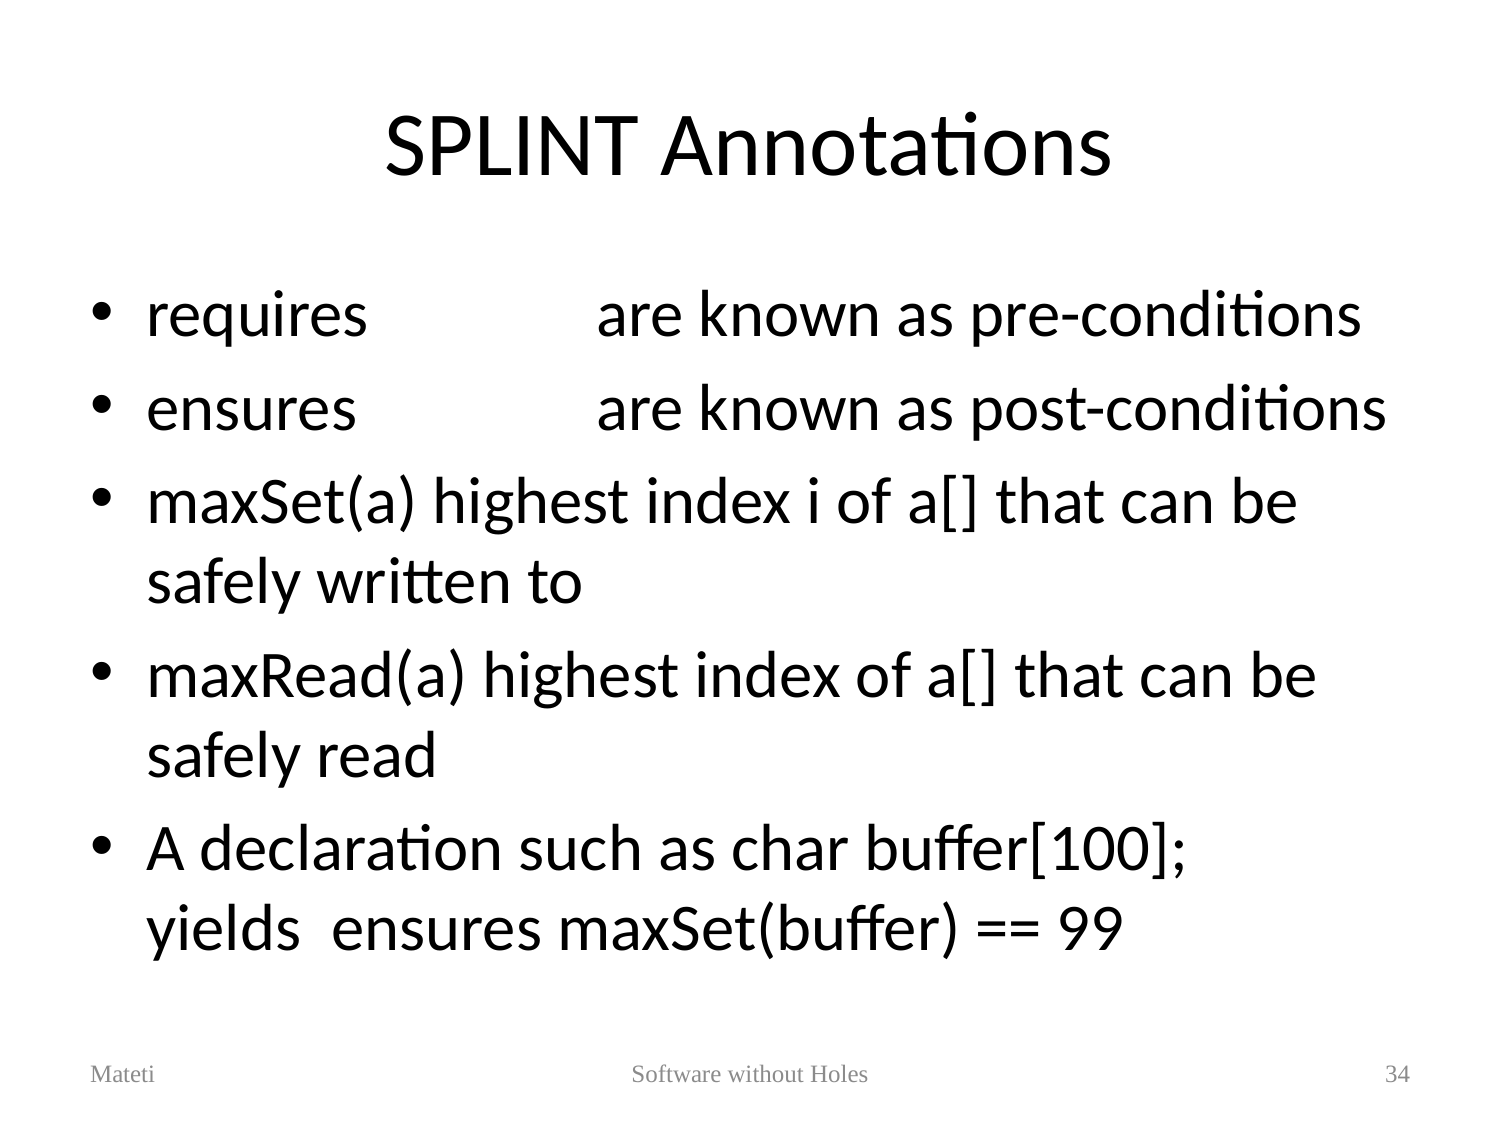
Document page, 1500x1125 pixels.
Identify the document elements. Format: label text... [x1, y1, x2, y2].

slide_number Mateti [75, 1042, 425, 1103]
footer Software without Holes [512, 1042, 988, 1103]
slide_number 34 [1074, 1042, 1425, 1103]
list requires are known as pre-conditions ensures are known as post-conditions maxSet(a) highest index i of a[] that can be safely written to maxRead(a) highest index of a[] that can be safely read A declaration such as char buffer[100]; yields ensures maxSet(buffer) == 99 [75, 262, 1425, 1005]
title SPLINT Annotations [75, 45, 1425, 233]
